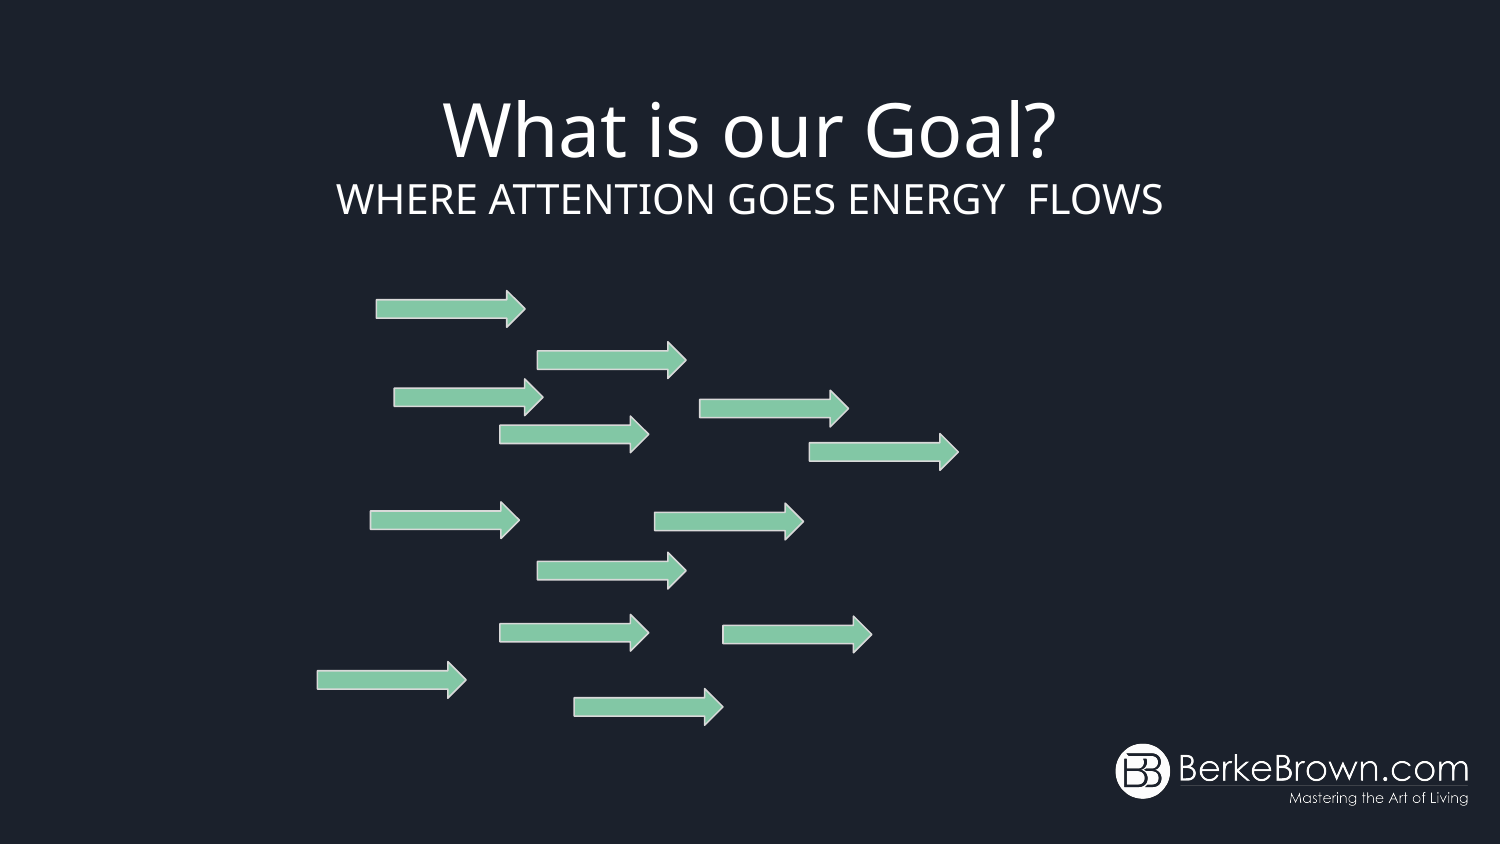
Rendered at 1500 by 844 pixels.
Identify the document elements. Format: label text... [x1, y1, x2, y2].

text_box What is our Goal? WHERE ATTENTION GOES ENERGY FLOWS [255, 29, 1245, 277]
text_box [317, 661, 467, 699]
picture [1089, 735, 1500, 814]
text_box [499, 416, 649, 453]
text_box [376, 290, 526, 328]
text_box [723, 616, 872, 653]
text_box [809, 433, 959, 471]
text_box [654, 503, 804, 540]
text_box [537, 552, 687, 589]
text_box [574, 688, 724, 726]
text_box [394, 378, 544, 416]
text_box [499, 614, 649, 652]
text_box [699, 390, 849, 427]
text_box [370, 501, 520, 539]
text_box [537, 341, 687, 379]
